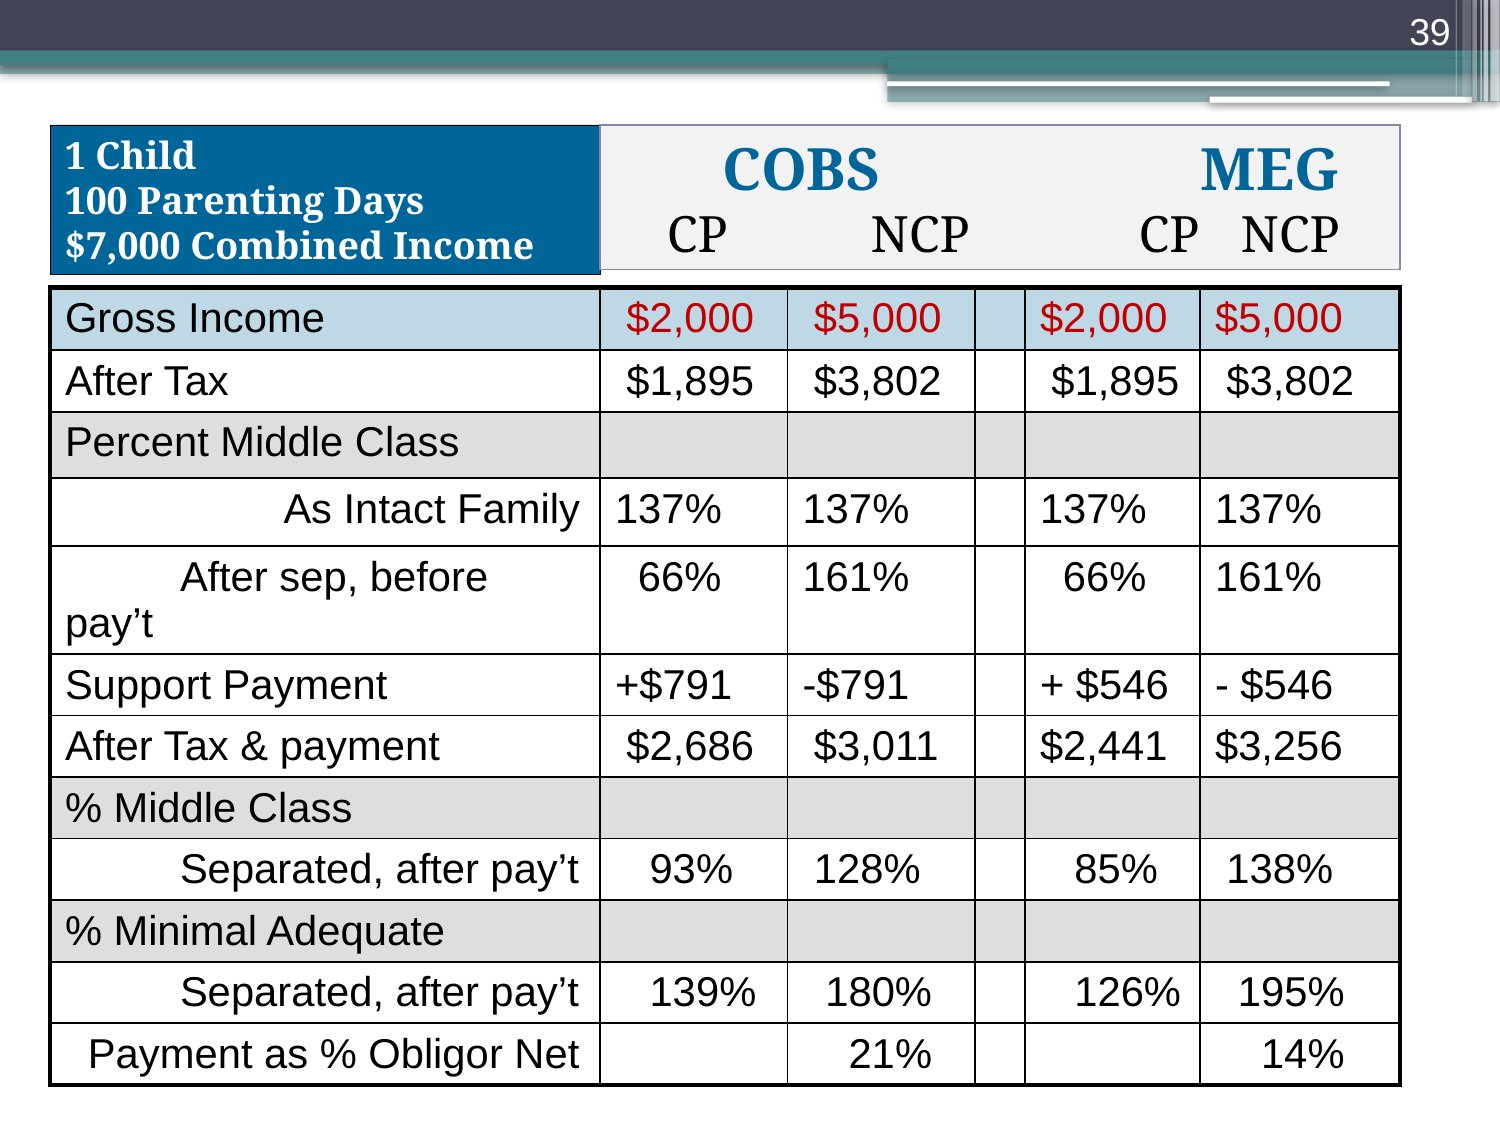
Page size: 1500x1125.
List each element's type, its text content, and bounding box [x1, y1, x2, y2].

table_cell % Minimal Adequate [52, 901, 599, 961]
table_cell 137% [788, 479, 974, 545]
table_cell [976, 479, 1024, 545]
table_cell 138% [1201, 839, 1398, 899]
table_cell [1026, 413, 1199, 477]
table_cell After Tax & payment [52, 716, 599, 776]
table_cell [976, 839, 1024, 899]
table_cell 14% [1201, 1024, 1398, 1083]
table_cell [1026, 778, 1199, 838]
table_cell [976, 413, 1024, 477]
table_cell As Intact Family [52, 479, 599, 545]
table_cell 85% [1026, 839, 1199, 899]
table_cell [1201, 413, 1398, 477]
table_cell [976, 1024, 1024, 1083]
table_cell [788, 413, 974, 477]
table_cell [601, 901, 787, 961]
table_cell [788, 778, 974, 838]
table_cell Percent Middle Class [52, 413, 599, 477]
table_header [976, 290, 1024, 349]
table_cell $3,256 [1201, 716, 1398, 776]
table_cell +$791 [601, 655, 787, 715]
table_cell $3,802 [788, 351, 974, 411]
table_cell [1201, 901, 1398, 961]
table_cell 137% [601, 479, 787, 545]
table_cell Support Payment [52, 655, 599, 715]
table_cell 137% [1201, 479, 1398, 545]
table_cell 161% [788, 547, 974, 653]
table_cell 21% [788, 1024, 974, 1083]
table_cell [1026, 1024, 1199, 1083]
table_cell 195% [1201, 963, 1398, 1022]
table_cell [976, 547, 1024, 653]
table_cell [601, 413, 787, 477]
table_cell [976, 655, 1024, 715]
table_header $5,000 [1201, 290, 1398, 349]
table_cell After sep, before pay’t [52, 547, 599, 653]
table_cell 66% [601, 547, 787, 653]
table_cell -$791 [788, 655, 974, 715]
table_cell [976, 351, 1024, 411]
table_header $5,000 [788, 290, 974, 349]
table_cell - $546 [1201, 655, 1398, 715]
table_cell $1,895 [1026, 351, 1199, 411]
table_cell $3,802 [1201, 351, 1398, 411]
table_cell [601, 1024, 787, 1083]
table_cell 128% [788, 839, 974, 899]
table_cell 126% [1026, 963, 1199, 1022]
table_header $2,000 [601, 290, 787, 349]
table_cell + $546 [1026, 655, 1199, 715]
table_cell After Tax [52, 351, 599, 411]
table_cell Separated, after pay’t [52, 963, 599, 1022]
table_cell 93% [601, 839, 787, 899]
text_box COBS MEG CP NCP CP NCP [600, 125, 1400, 270]
table_cell [976, 778, 1024, 838]
table_cell % Middle Class [52, 778, 599, 838]
table_cell $2,686 [601, 716, 787, 776]
table_header $2,000 [1026, 290, 1199, 349]
table_cell $2,441 [1026, 716, 1199, 776]
slide_number 39 [1340, 0, 1466, 61]
table_cell Payment as % Obligor Net [52, 1024, 599, 1083]
table_cell [976, 716, 1024, 776]
table_cell $3,011 [788, 716, 974, 776]
table_cell 161% [1201, 547, 1398, 653]
table_header Gross Income [52, 290, 599, 349]
table_cell $1,895 [601, 351, 787, 411]
table_cell Separated, after pay’t [52, 839, 599, 899]
text_box 1 Child 100 Parenting Days $7,000 Combined Income [50, 124, 600, 275]
table_cell [976, 963, 1024, 1022]
table_cell [601, 778, 787, 838]
table_cell [1026, 901, 1199, 961]
table_cell [788, 901, 974, 961]
table_cell [976, 901, 1024, 961]
table_cell 180% [788, 963, 974, 1022]
table_cell [1201, 778, 1398, 838]
table_cell 66% [1026, 547, 1199, 653]
table_cell 139% [601, 963, 787, 1022]
table_cell 137% [1026, 479, 1199, 545]
